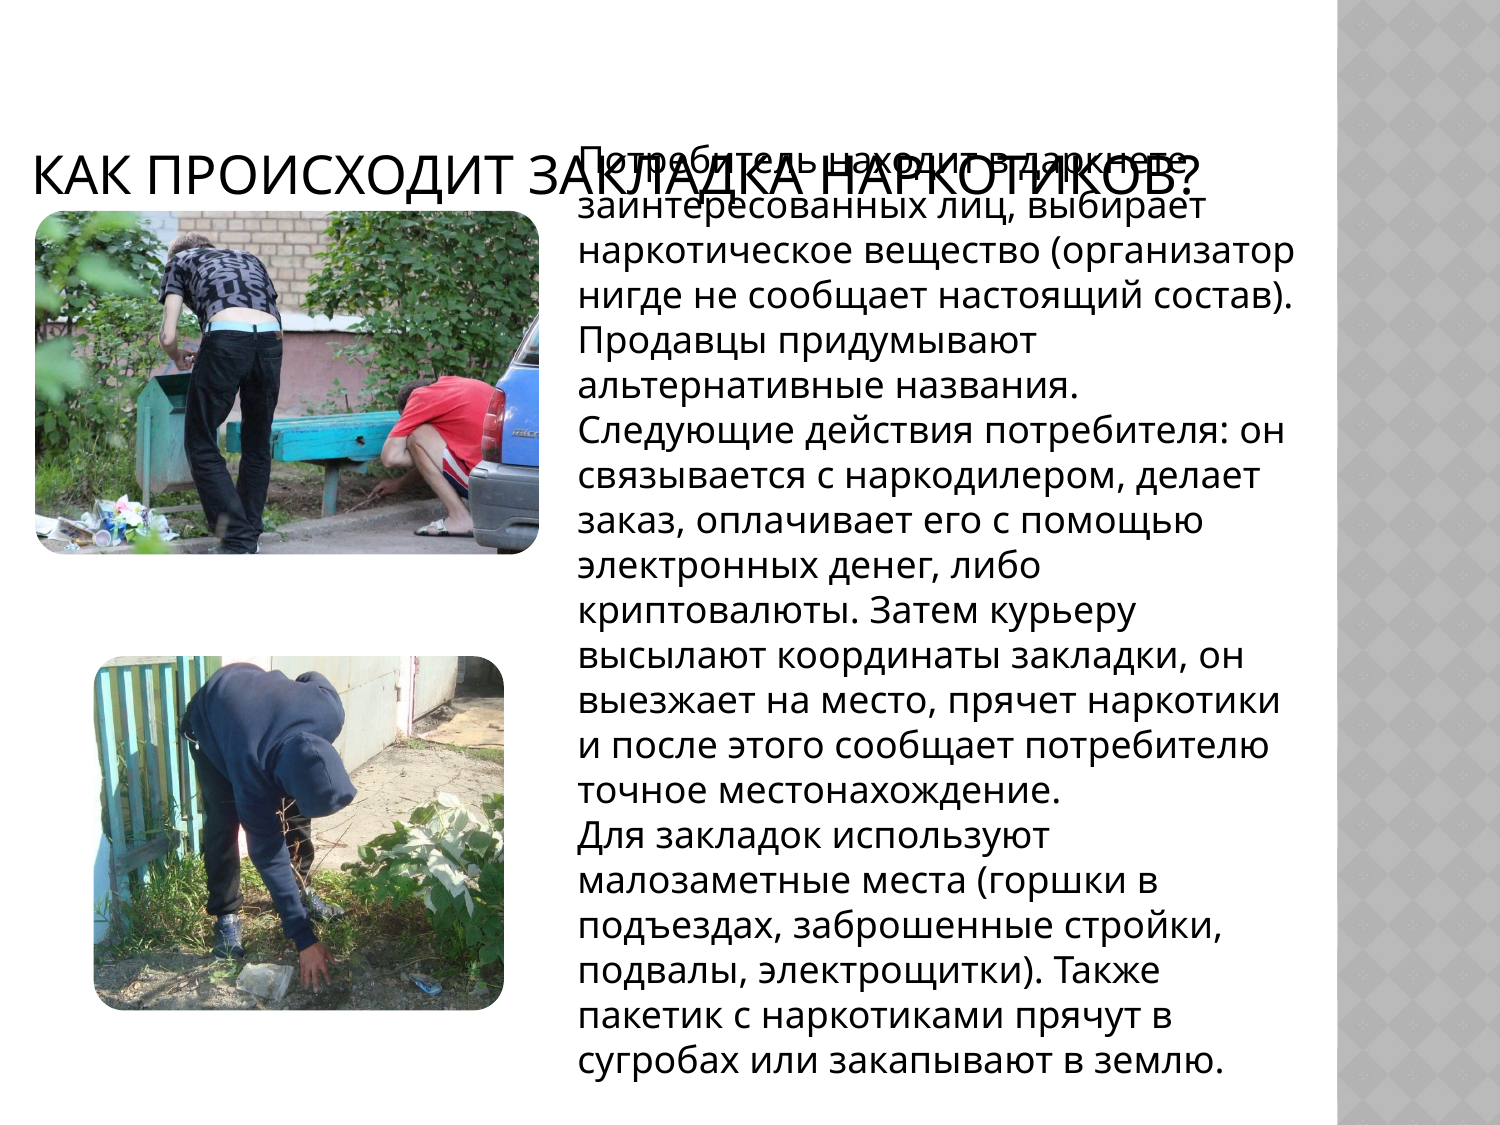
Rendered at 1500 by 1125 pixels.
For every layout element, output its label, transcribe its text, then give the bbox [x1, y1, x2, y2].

picture [34, 210, 540, 555]
title Как происходит закладка наркотиков? [23, 82, 1212, 270]
picture [93, 655, 505, 1011]
text_box Потребитель находит в даркнете заинтересованных лиц, выбирает наркотическое вещество (организатор нигде не сообщает настоящий состав). Продавцы придумывают альтернативные названия. Следующие действия потребителя: он связывается с наркодилером, делает заказ, оплачивает его с помощью электронных денег, либо криптовалюты. Затем курьеру высылают координаты закладки, он выезжает на место, прячет наркотики и после этого сообщает потребителю точное местонахождение. Для закладок используют малозаметные места (горшки в подъездах, заброшенные стройки, подвалы, электрощитки). Также пакетик с наркотиками прячут в сугробах или закапывают в землю. [562, 128, 1313, 1089]
